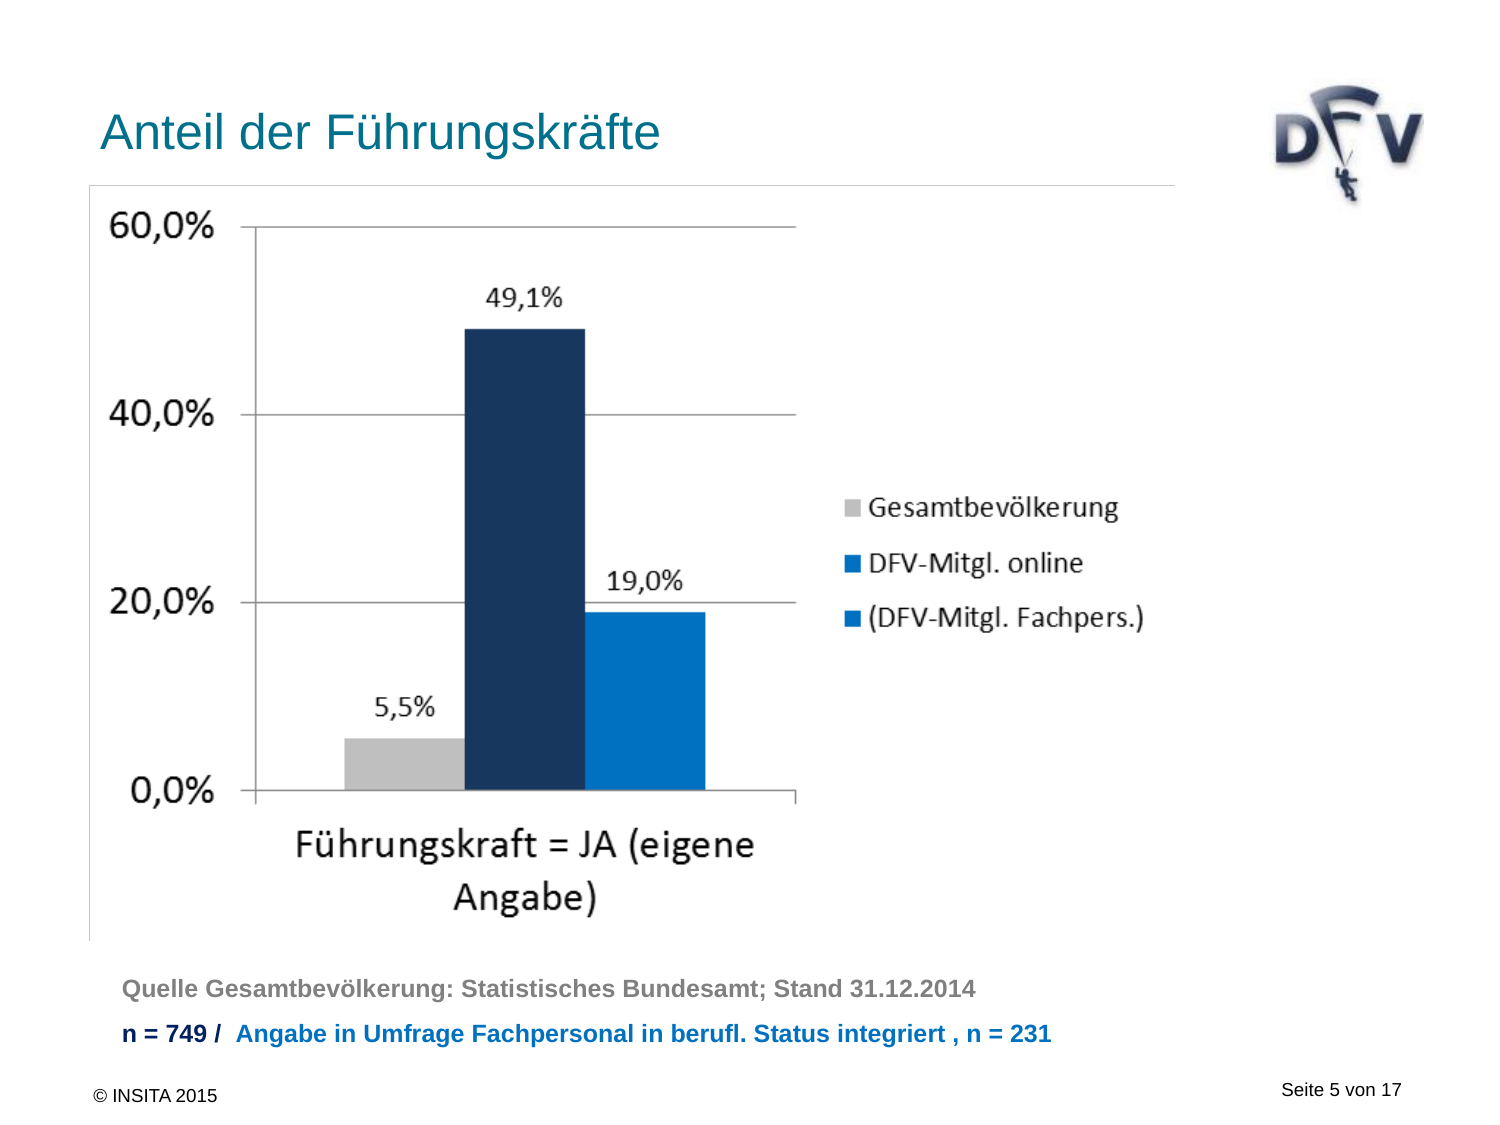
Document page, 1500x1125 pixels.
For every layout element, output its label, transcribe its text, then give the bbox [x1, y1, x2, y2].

picture [88, 184, 1175, 941]
title Anteil der Führungskräfte [100, 66, 1270, 160]
picture [1269, 78, 1424, 242]
chart [88, 242, 1424, 988]
text_box Quelle Gesamtbevölkerung: Statistisches Bundesamt; Stand 31.12.2014 n = 749 / Angabe in Umfrage Fachpersonal in berufl. Status integriert , n = 231 [121, 996, 1388, 1059]
